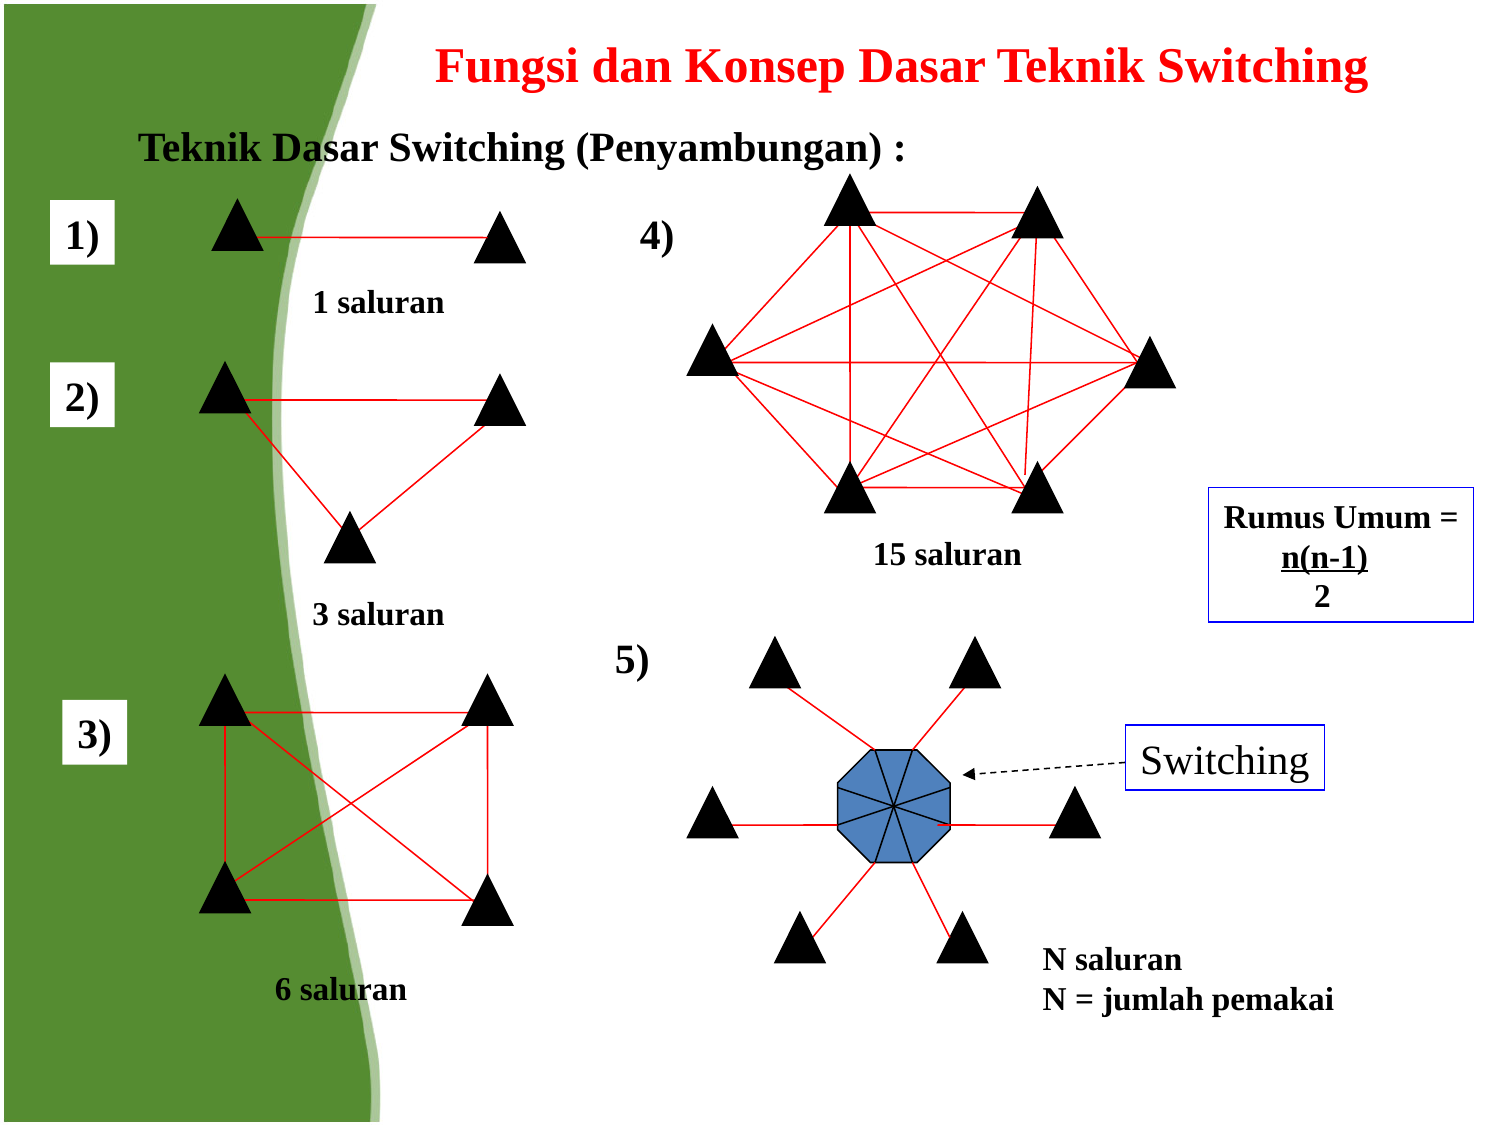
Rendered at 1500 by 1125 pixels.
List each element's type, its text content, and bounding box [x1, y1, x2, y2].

text_box [212, 200, 263, 251]
text_box [687, 787, 738, 838]
text_box 4) [624, 200, 690, 265]
text_box [462, 875, 513, 926]
text_box Teknik Dasar Switching (Penyambungan) : [123, 112, 923, 178]
text_box 15 saluran [858, 524, 1038, 580]
text_box [837, 750, 951, 863]
text_box [200, 862, 251, 913]
text_box [825, 174, 876, 225]
text_box [474, 212, 526, 263]
text_box 3 saluran [297, 585, 460, 640]
text_box [200, 675, 251, 726]
text_box [1012, 462, 1063, 513]
text_box [825, 462, 876, 513]
text_box Rumus Umum = n(n-1) 2 [1208, 487, 1474, 622]
text_box [1125, 337, 1176, 388]
text_box [774, 912, 826, 963]
text_box 3) [62, 699, 128, 765]
text_box [200, 362, 251, 413]
text_box 1 saluran [297, 272, 460, 328]
text_box [462, 675, 513, 726]
text_box [750, 637, 801, 688]
text_box N saluran N = jumlah pemakai [1027, 929, 1350, 1025]
text_box [962, 767, 981, 781]
text_box 1) [50, 200, 115, 265]
text_box [937, 912, 988, 963]
text_box 6 saluran [260, 960, 423, 1015]
text_box 2) [50, 362, 115, 428]
text_box 5) [600, 624, 665, 690]
text_box [474, 375, 526, 426]
text_box [687, 324, 738, 376]
picture [0, 0, 1500, 1125]
text_box [324, 512, 376, 563]
text_box [950, 637, 1001, 688]
text_box Switching [1125, 725, 1325, 790]
text_box [1012, 187, 1063, 238]
text_box Fungsi dan Konsep Dasar Teknik Switching [370, 24, 1384, 100]
text_box [1050, 787, 1101, 838]
